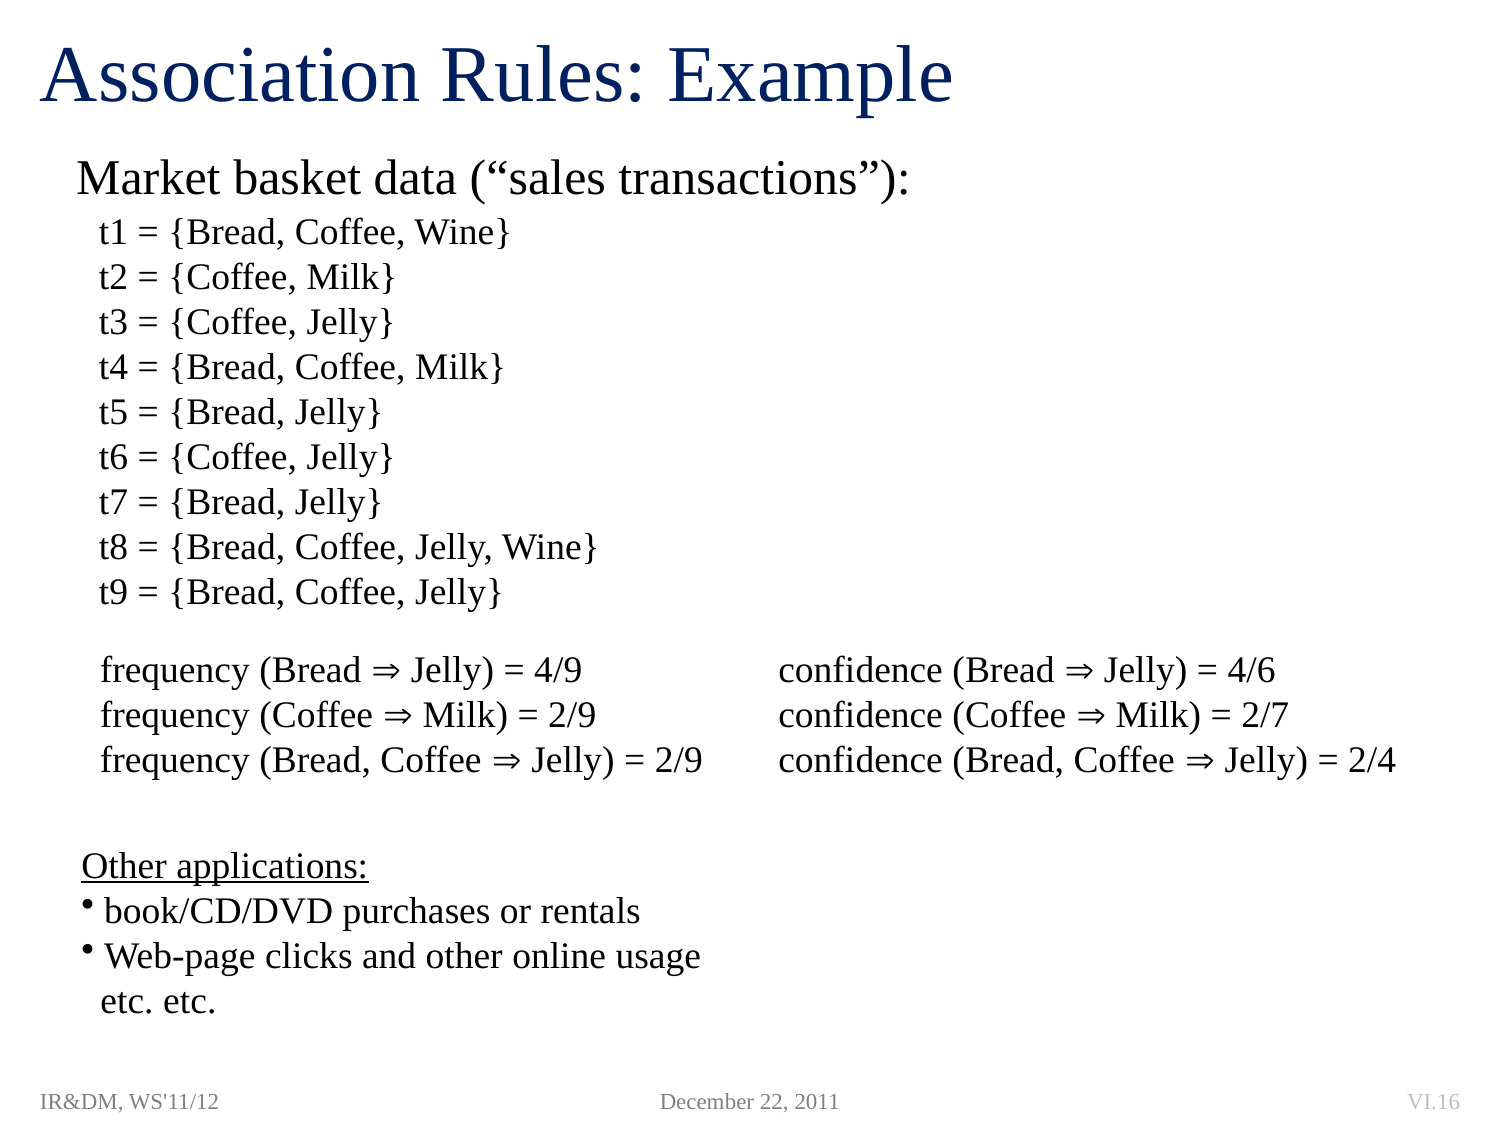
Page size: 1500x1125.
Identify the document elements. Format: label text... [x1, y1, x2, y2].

text_box frequency (Bread  Jelly) = 4/9 frequency (Coffee  Milk) = 2/9 frequency (Bread, Coffee  Jelly) = 2/9 [85, 637, 718, 787]
slide_number VI.16 [1149, 1074, 1475, 1125]
text_box confidence (Bread  Jelly) = 4/6 confidence (Coffee  Milk) = 2/7 confidence (Bread, Coffee  Jelly) = 2/4 [763, 637, 1412, 787]
text_box t1 = {Bread, Coffee, Wine} t2 = {Coffee, Milk} t3 = {Coffee, Jelly} t4 = {Bread, Coffee, Milk} t5 = {Bread, Jelly} t6 = {Coffee, Jelly} t7 = {Bread, Jelly} t8 = {Bread, Coffee, Jelly, Wine} t9 = {Bread, Coffee, Jelly} [84, 199, 616, 620]
footer IR&DM, WS'11/12 [24, 1074, 475, 1125]
title Association Rules: Example [24, 12, 1475, 125]
text_box Market basket data (“sales transactions”): [61, 137, 926, 213]
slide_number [575, 1074, 925, 1125]
text_box Other applications: book/CD/DVD purchases or rentals Web-page clicks and other online usage etc. etc. [66, 834, 717, 1029]
